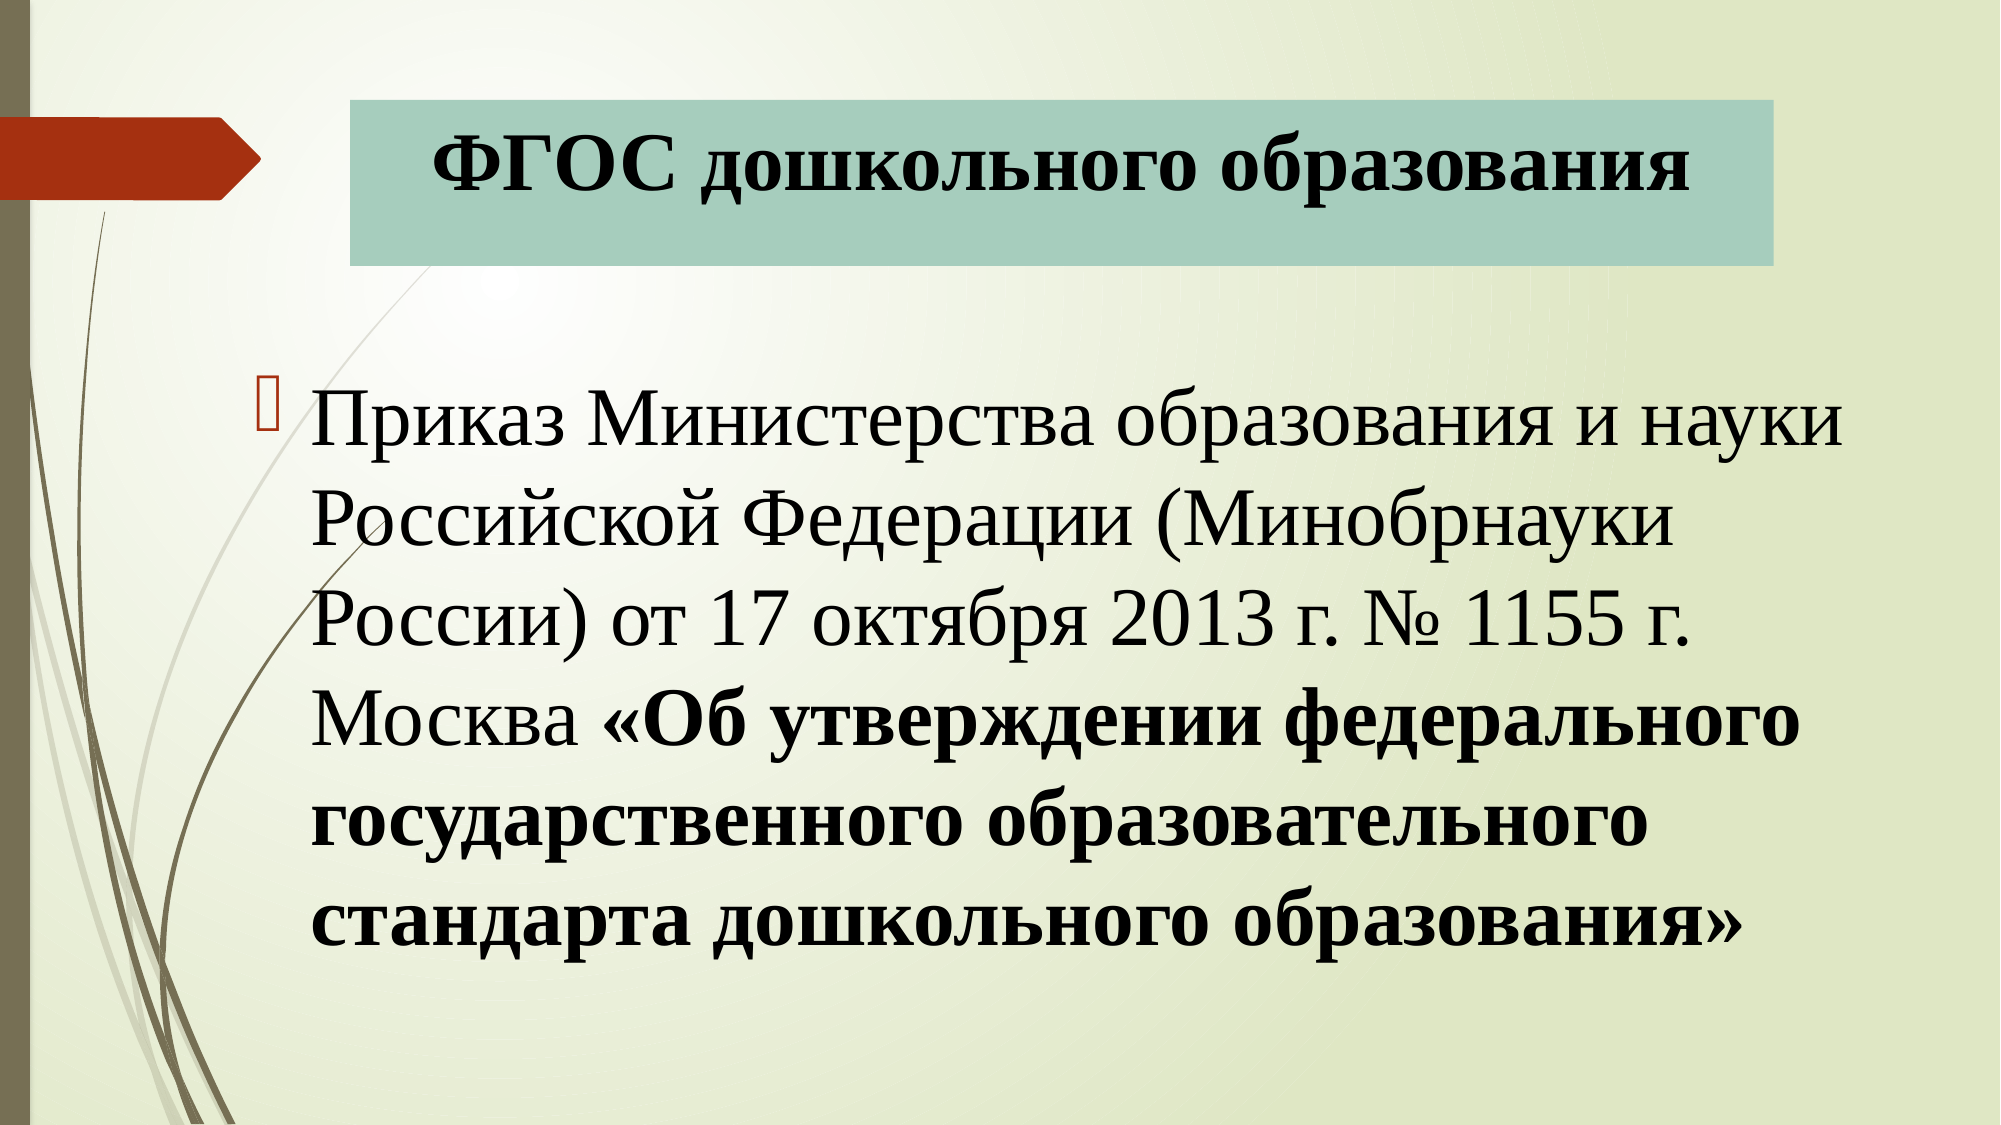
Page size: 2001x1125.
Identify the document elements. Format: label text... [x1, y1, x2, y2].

list Приказ Министерства образования и науки Российской Федерации (Минобрнауки России) от 17 октября 2013 г. № 1155 г. Москва «Об утверждении федерального государственного образовательного стандарта дошкольного образования» [239, 354, 1974, 1077]
title ФГОС дошкольного образования [349, 99, 1774, 267]
